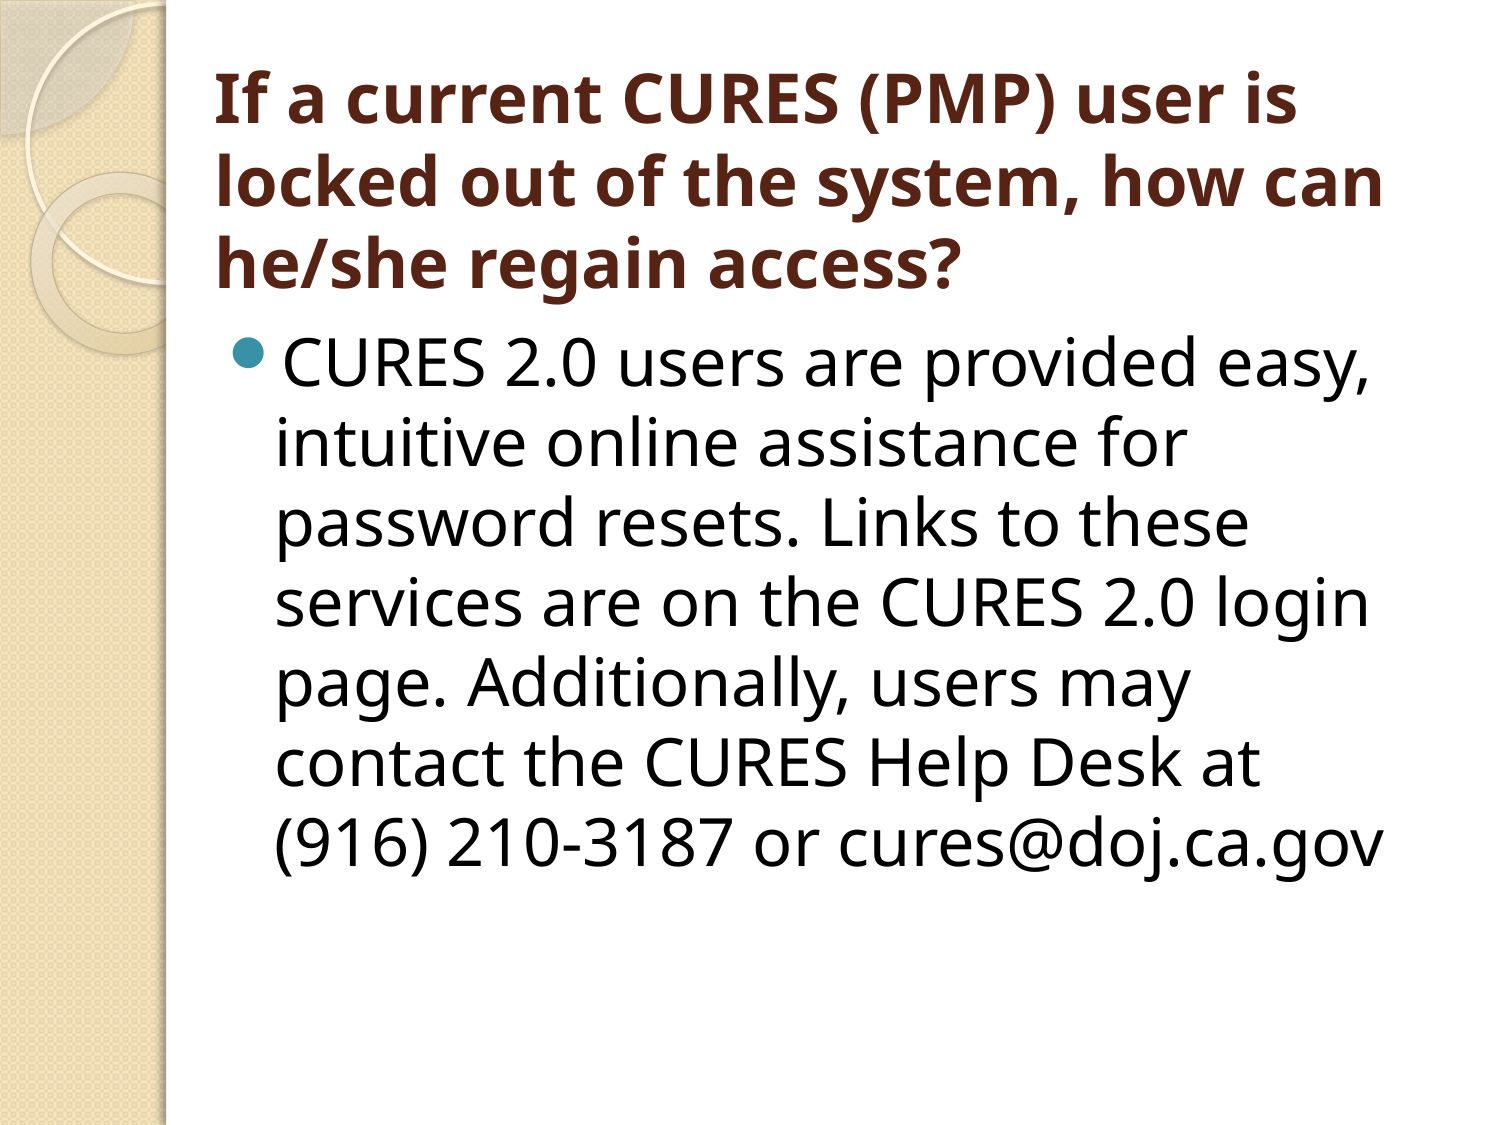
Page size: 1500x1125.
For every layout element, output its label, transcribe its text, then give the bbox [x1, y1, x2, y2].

list CURES 2.0 users are provided easy, intuitive online assistance for password resets. Links to these services are on the CURES 2.0 login page. Additionally, users may contact the CURES Help Desk at (916) 210-3187 or cures@doj.ca.gov [200, 312, 1430, 1100]
title If a current CURES (PMP) user is locked out of the system, how can he/she regain access? [200, 45, 1466, 313]
